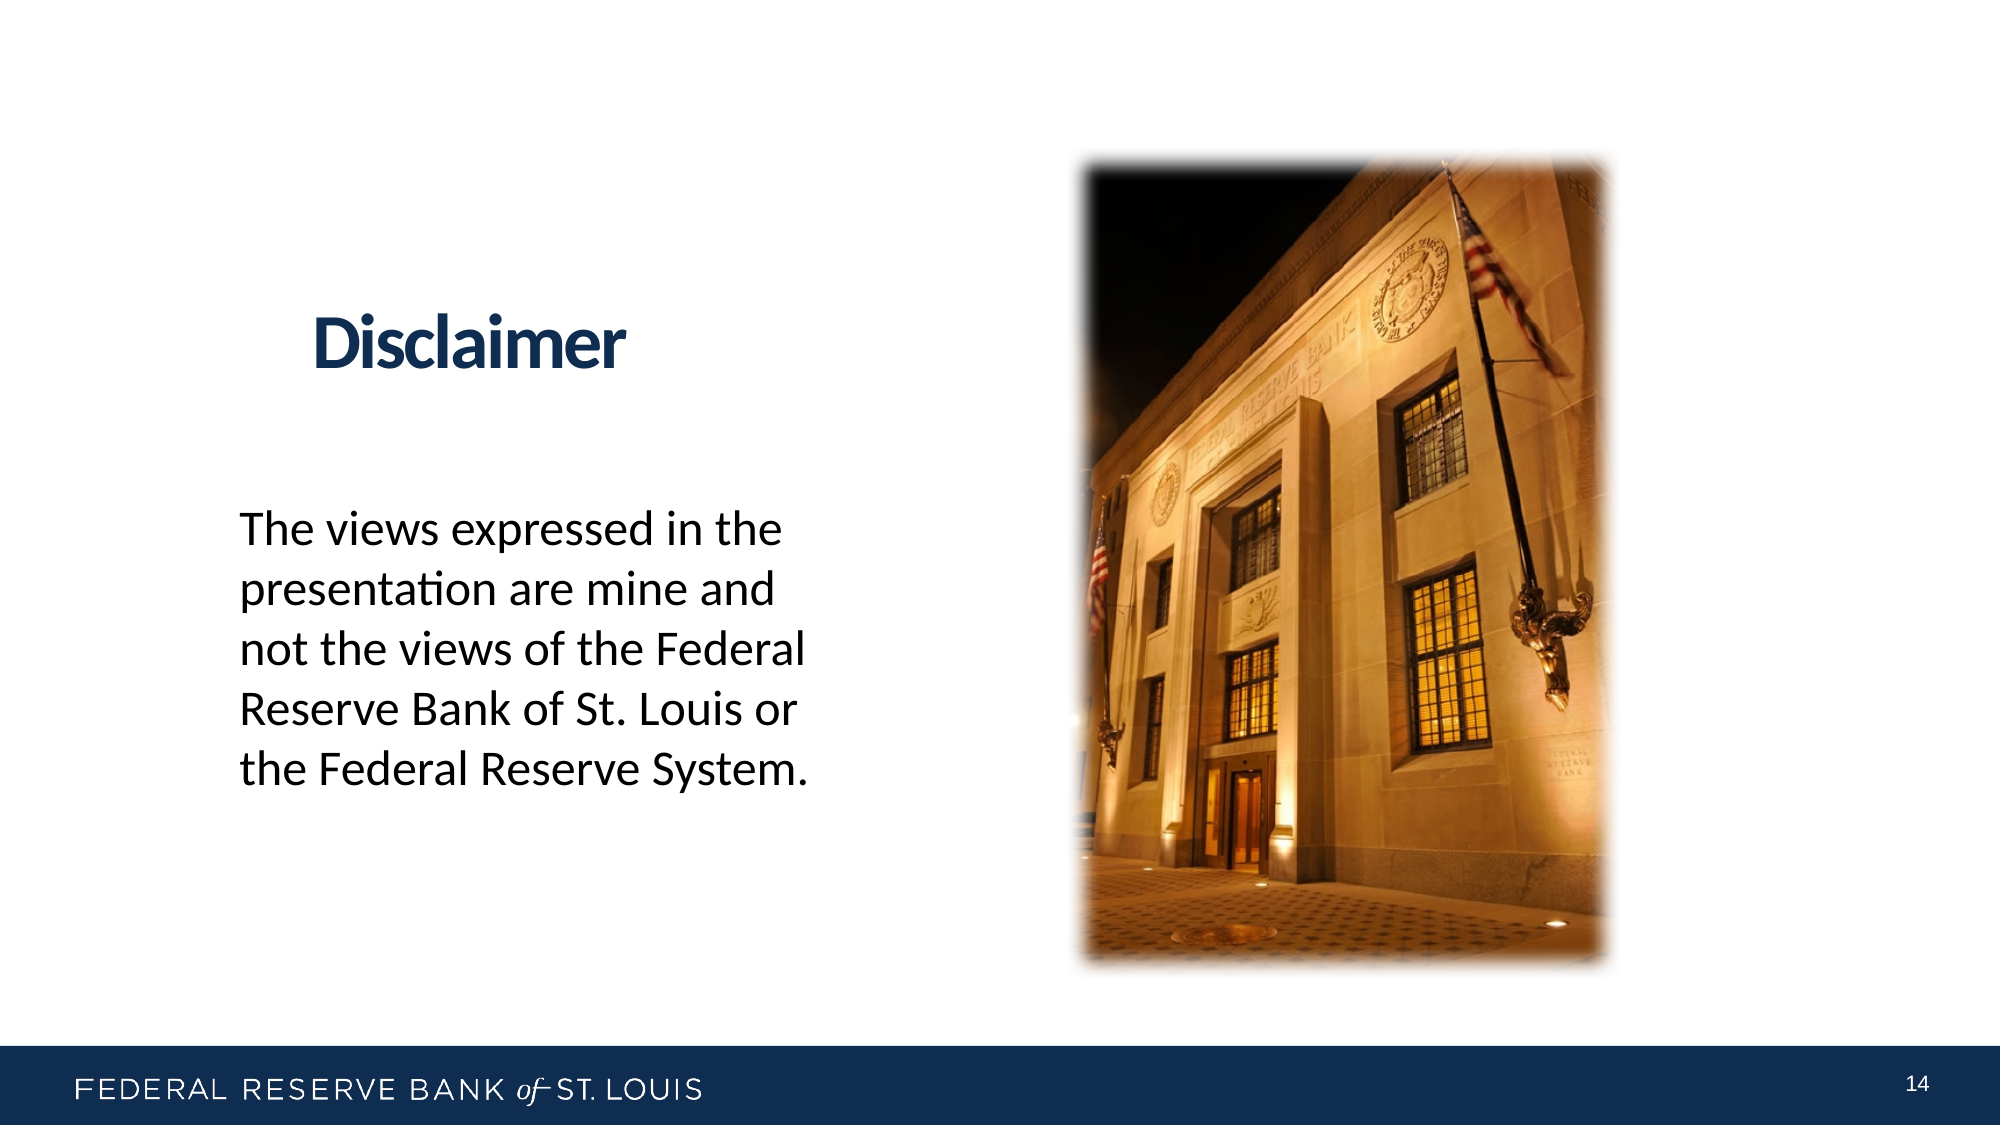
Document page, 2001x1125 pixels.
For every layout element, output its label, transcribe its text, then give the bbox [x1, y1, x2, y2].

picture [1066, 146, 1621, 979]
title Disclaimer [297, 293, 1061, 499]
picture [50, 1069, 717, 1113]
text_box The views expressed in the presentation are mine and not the views of the Federal Reserve Bank of St. Louis or the Federal Reserve System. [224, 488, 850, 863]
